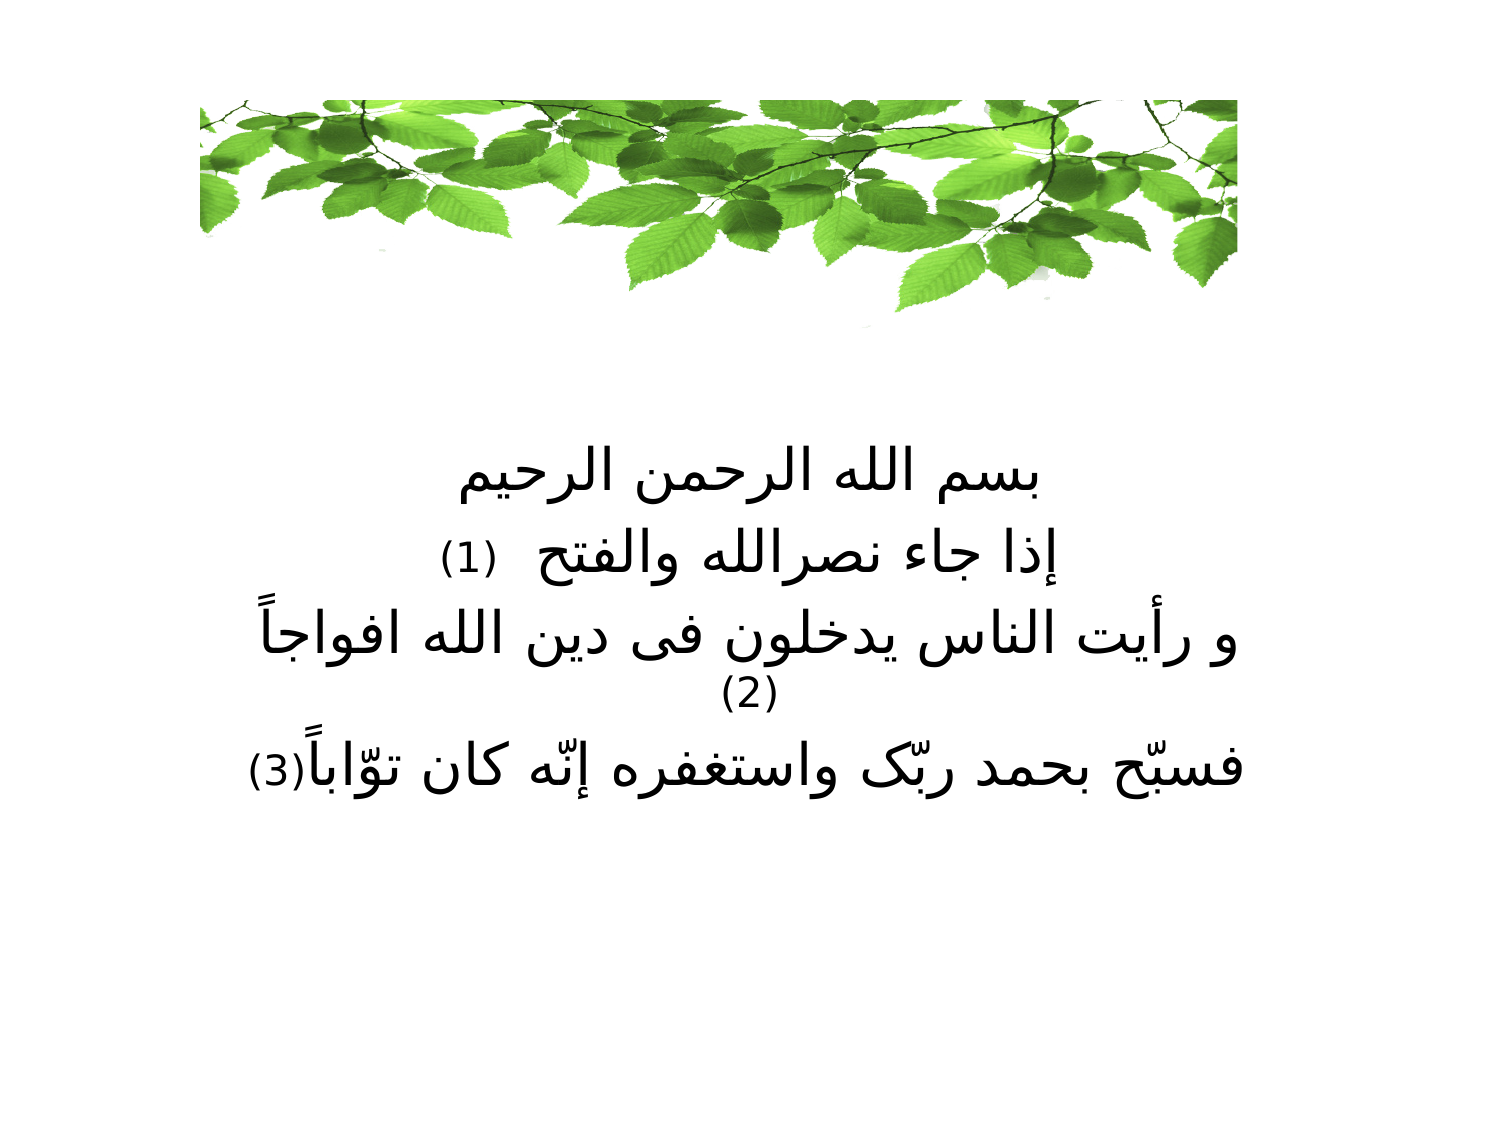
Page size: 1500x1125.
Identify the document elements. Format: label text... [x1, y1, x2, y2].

picture [199, 100, 1238, 451]
list بسم الله الرحمن الرحیم إذا جاء نصرالله والفتح (1) و رأیت الناس یدخلون فی دین الله افواجاً (2) فسبّح بحمد ربّک واستغفره إنّه کان توّاباً(3) [225, 425, 1275, 938]
